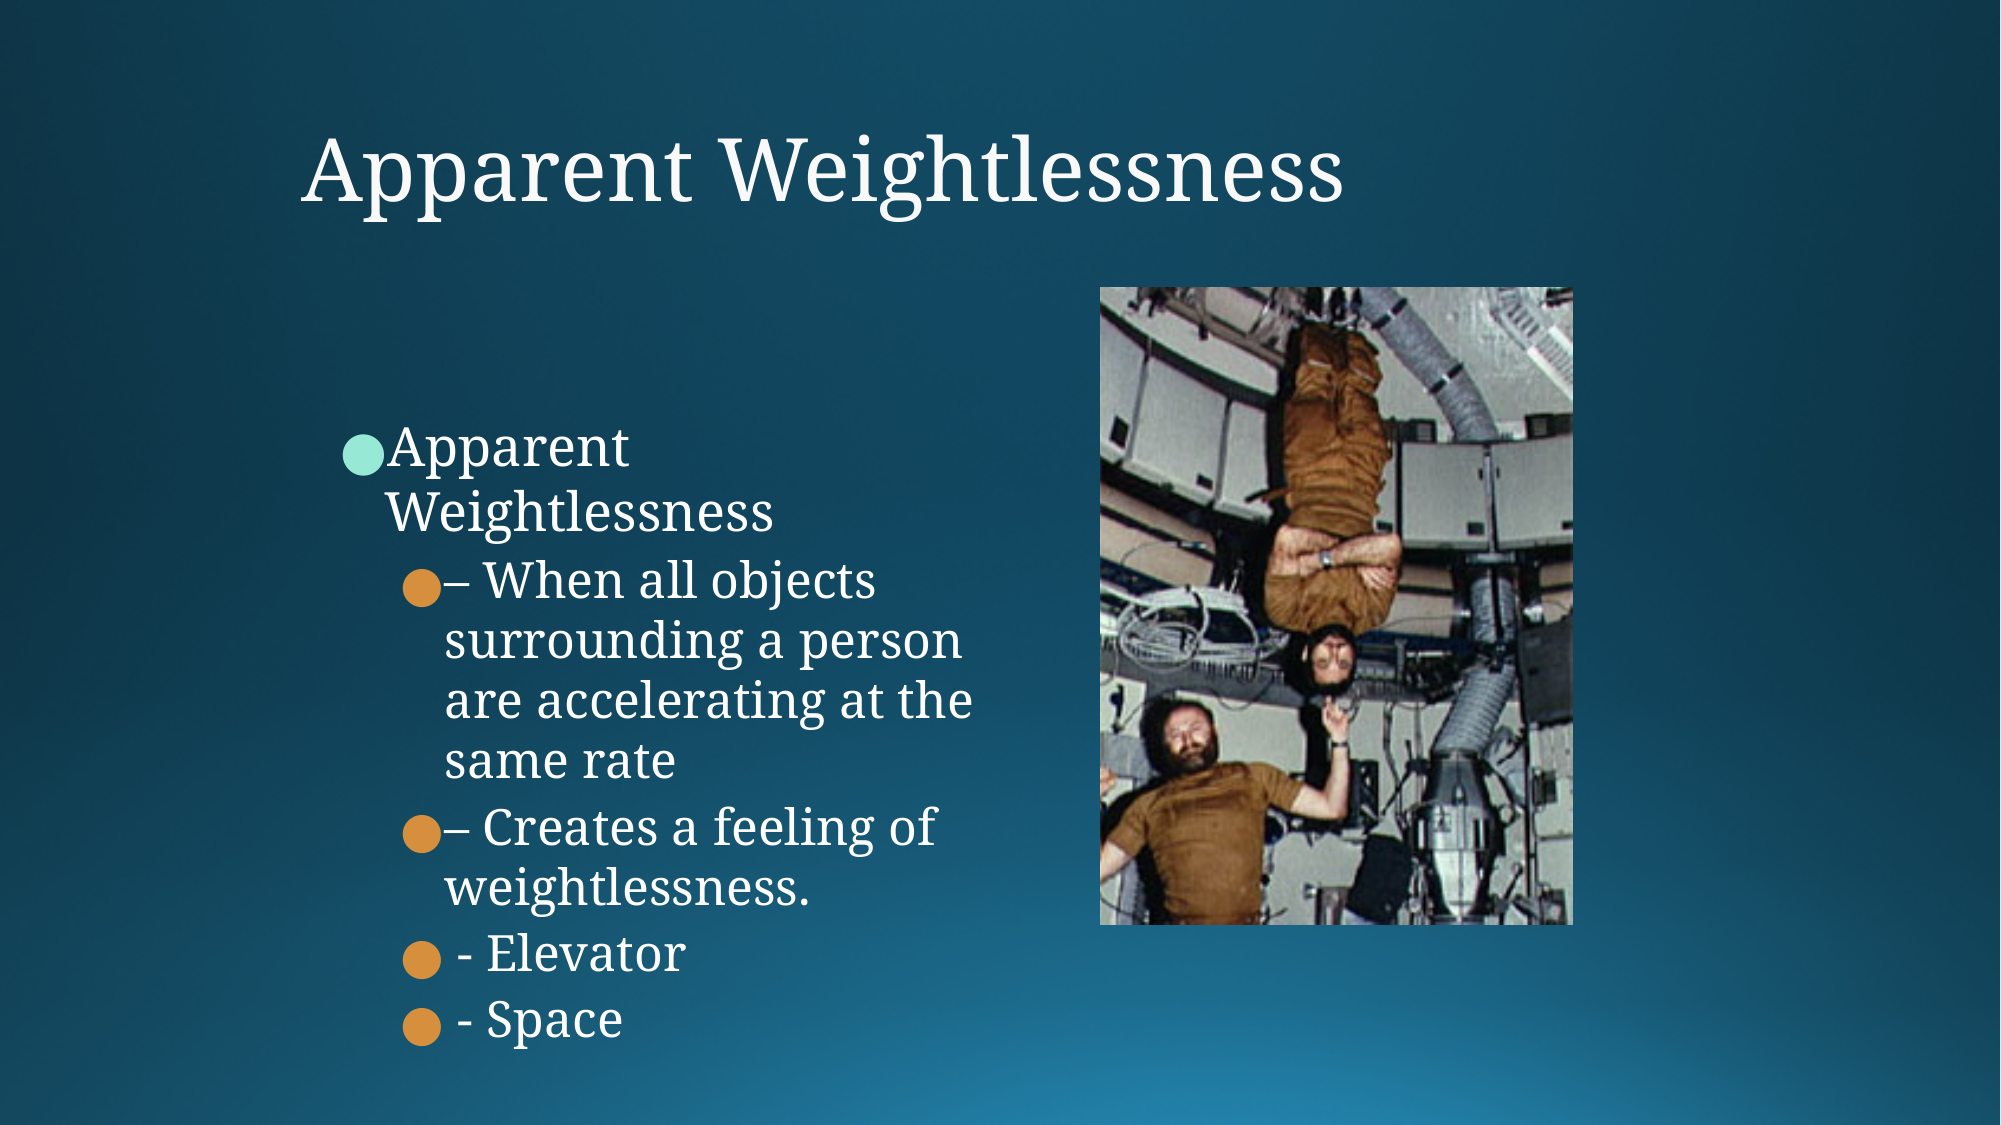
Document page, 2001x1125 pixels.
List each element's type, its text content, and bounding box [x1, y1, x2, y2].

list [1099, 287, 1573, 925]
title Apparent Weightlessness [285, 23, 1676, 227]
picture [0, 0, 2001, 1125]
list Apparent Weightlessness – When all objects surrounding a person are accelerating at the same rate – Creates a feeling of weightlessness. - Elevator - Space [324, 249, 991, 1000]
